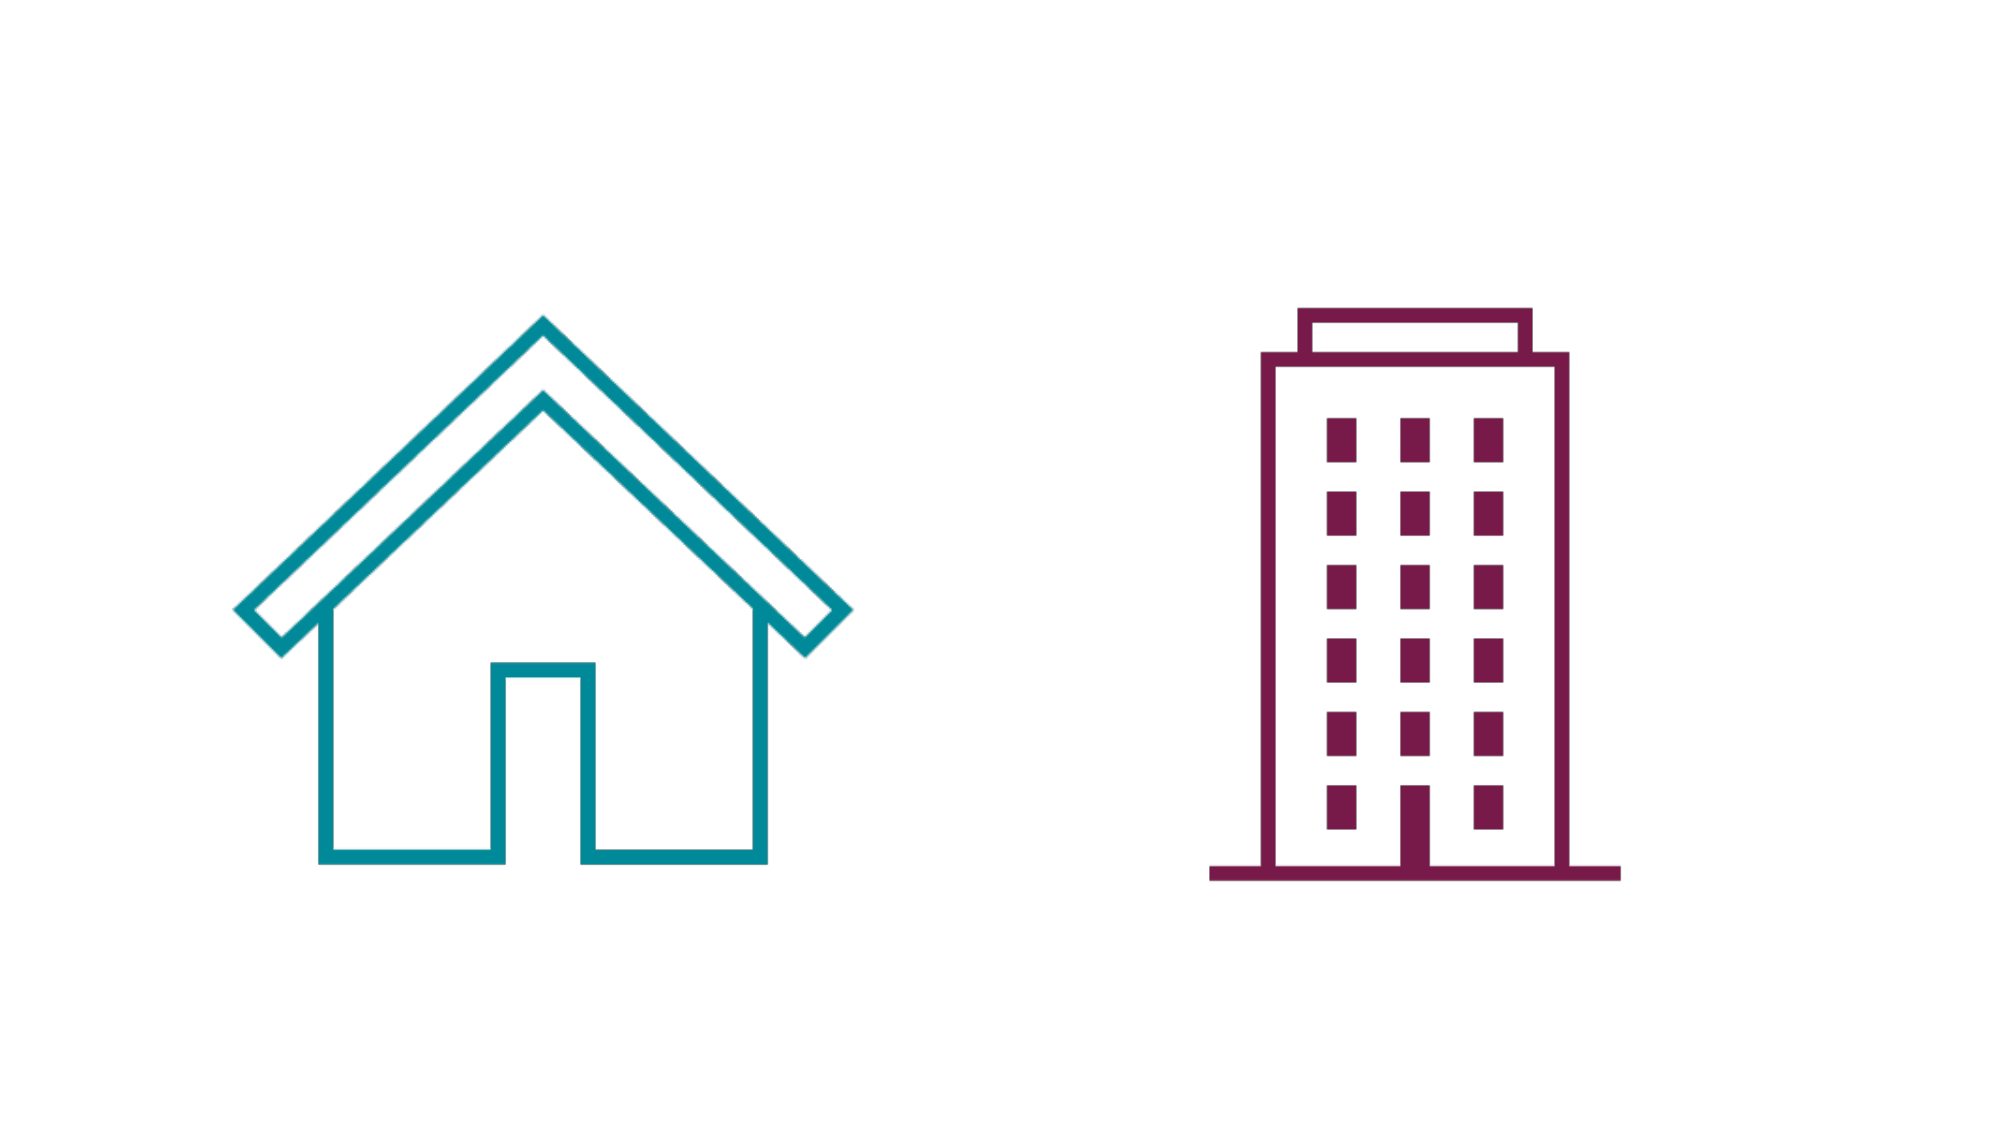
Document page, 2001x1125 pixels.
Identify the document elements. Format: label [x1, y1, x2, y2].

list [1062, 235, 1768, 940]
picture [184, 221, 903, 940]
